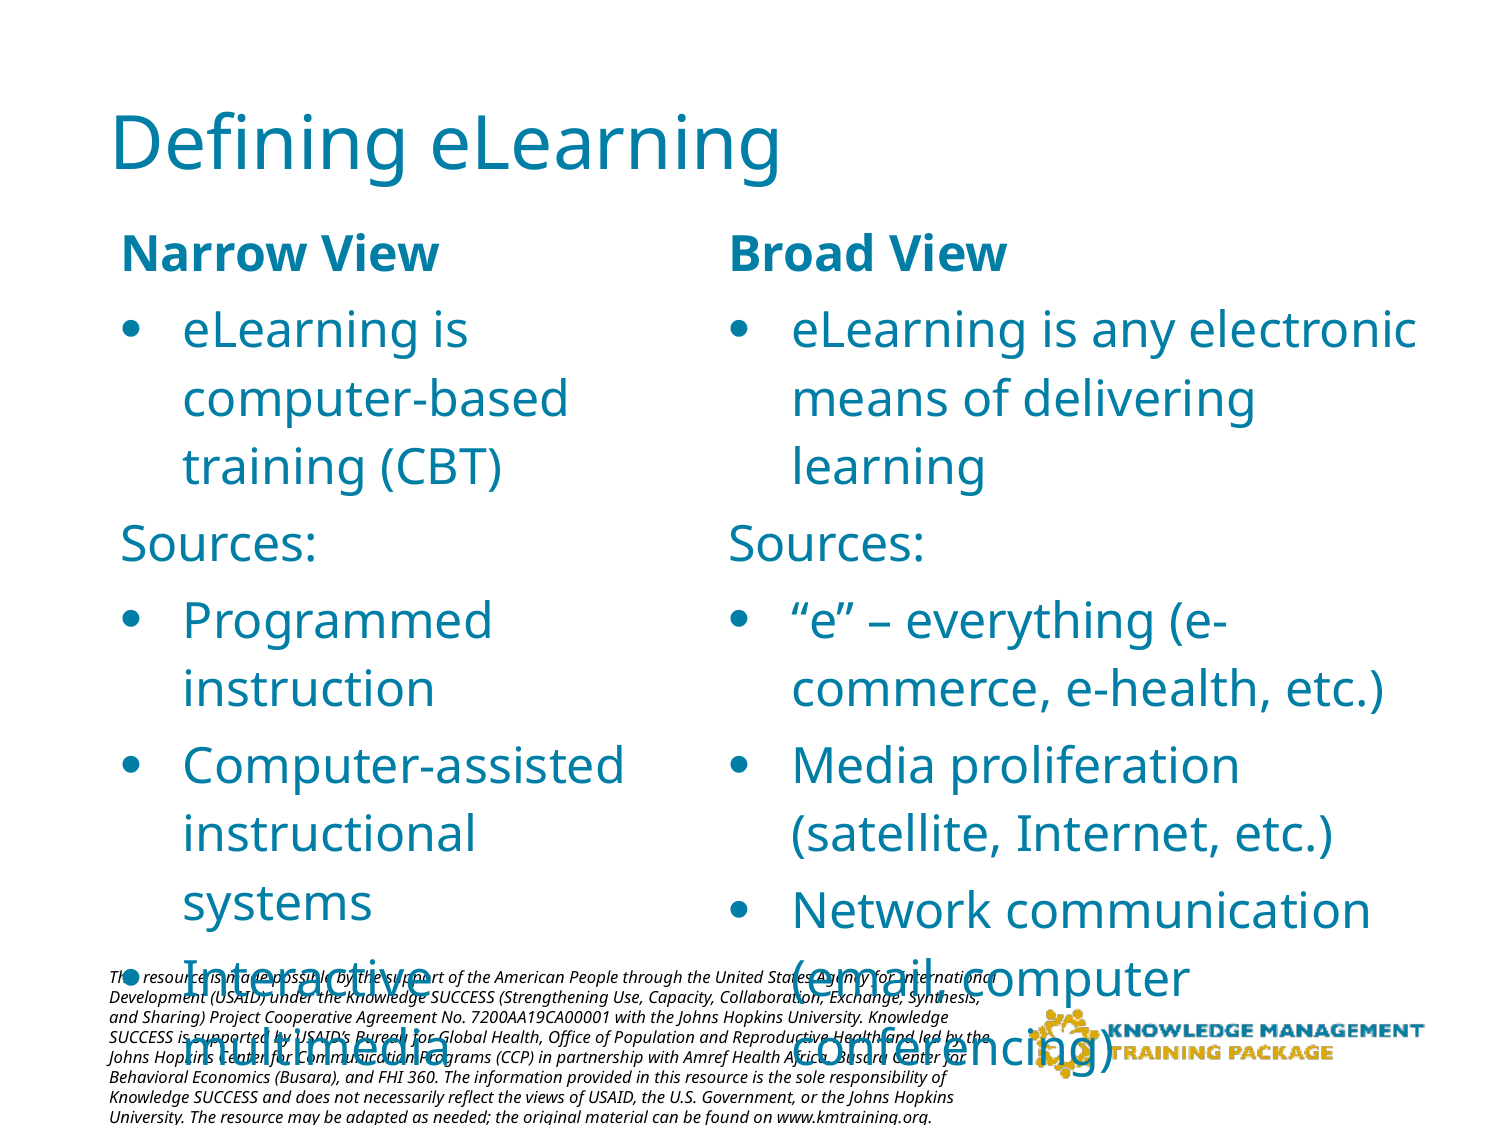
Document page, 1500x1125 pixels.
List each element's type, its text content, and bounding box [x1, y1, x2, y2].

list Narrow View eLearning is computer-based training (CBT) Sources: Programmed instruction Computer-assisted instructional systems Interactive multimedia [93, 205, 676, 356]
picture [1102, 988, 1114, 992]
picture [1006, 988, 1458, 1096]
picture [1072, 988, 1083, 992]
list Broad View eLearning is any electronic means of delivering learning Sources: “e” – everything (e-commerce, e-health, etc.) Media proliferation (satellite, Internet, etc.) Network communication (email, computer conferencing) [701, 205, 1455, 903]
title Defining eLearning [94, 86, 1407, 237]
